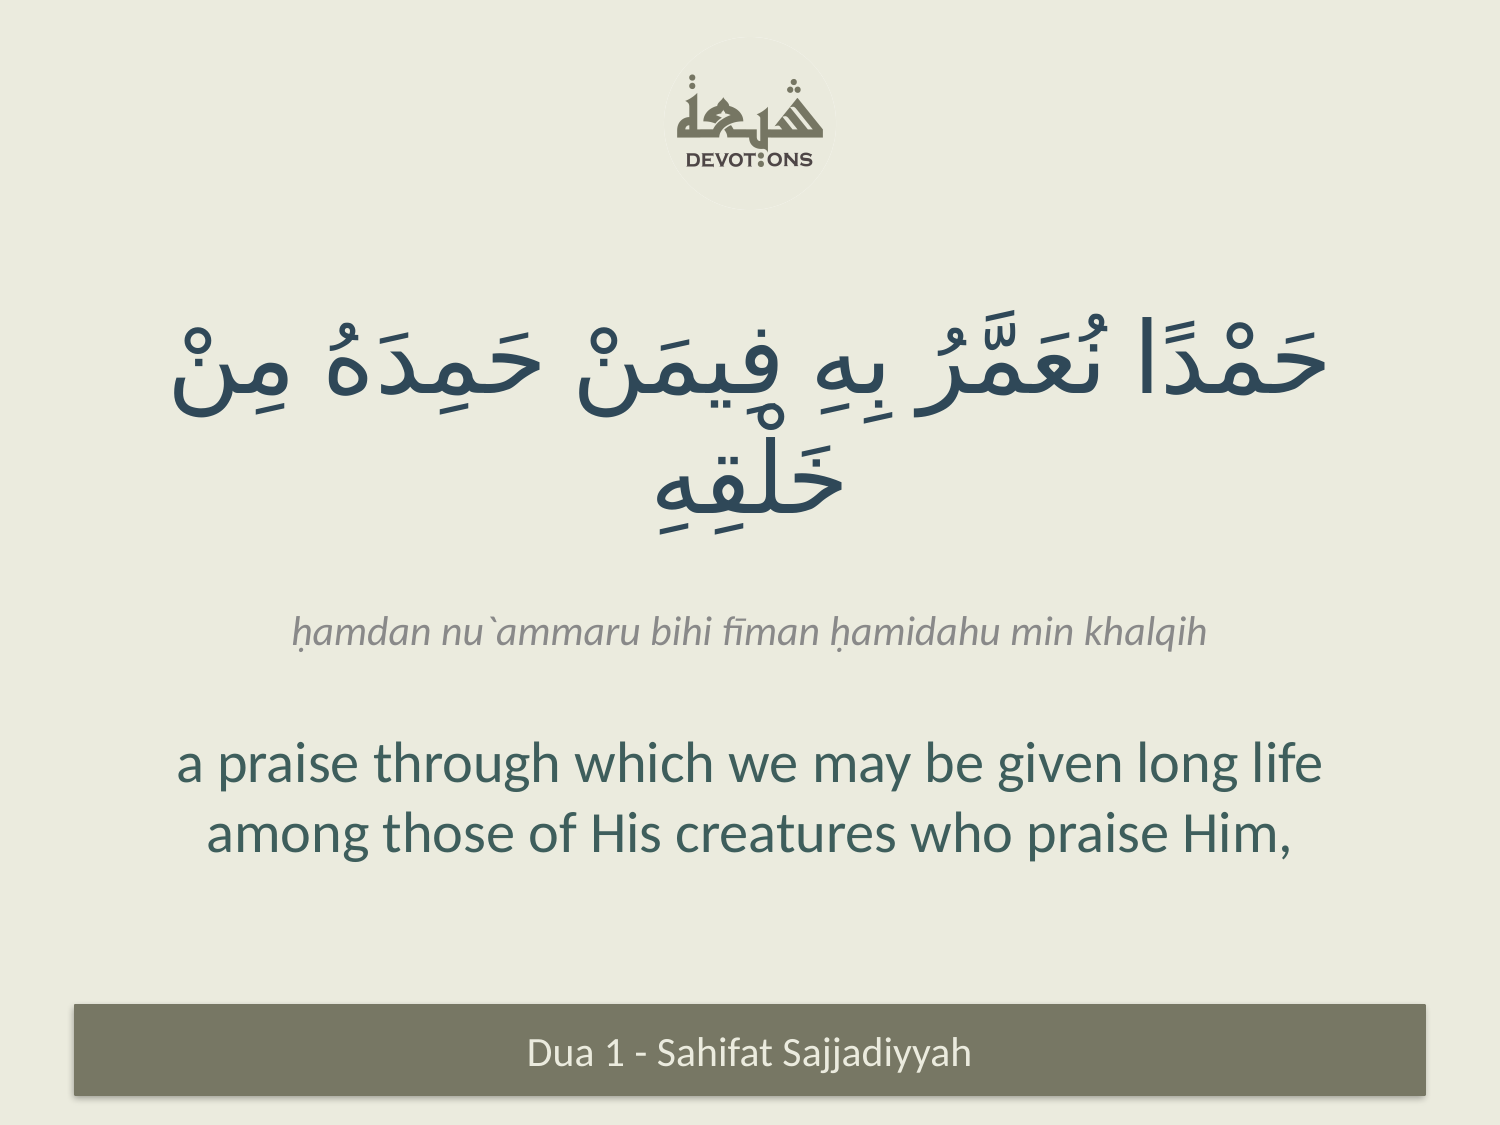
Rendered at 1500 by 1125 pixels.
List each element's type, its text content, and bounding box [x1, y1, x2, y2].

text_box حَمْدًا نُعَمَّرُ بِهِ فِيمَنْ حَمِدَهُ مِنْ خَلْقِهِ ḥamdan nu`ammaru bihi fīman ḥamidahu min khalqih a praise through which we may be given long life among those of His creatures who praise Him, [74, 286, 1425, 871]
text_box [74, 1004, 1426, 1096]
text_box Dua 1 - Sahifat Sajjadiyyah [512, 1017, 988, 1083]
picture [656, 29, 844, 218]
